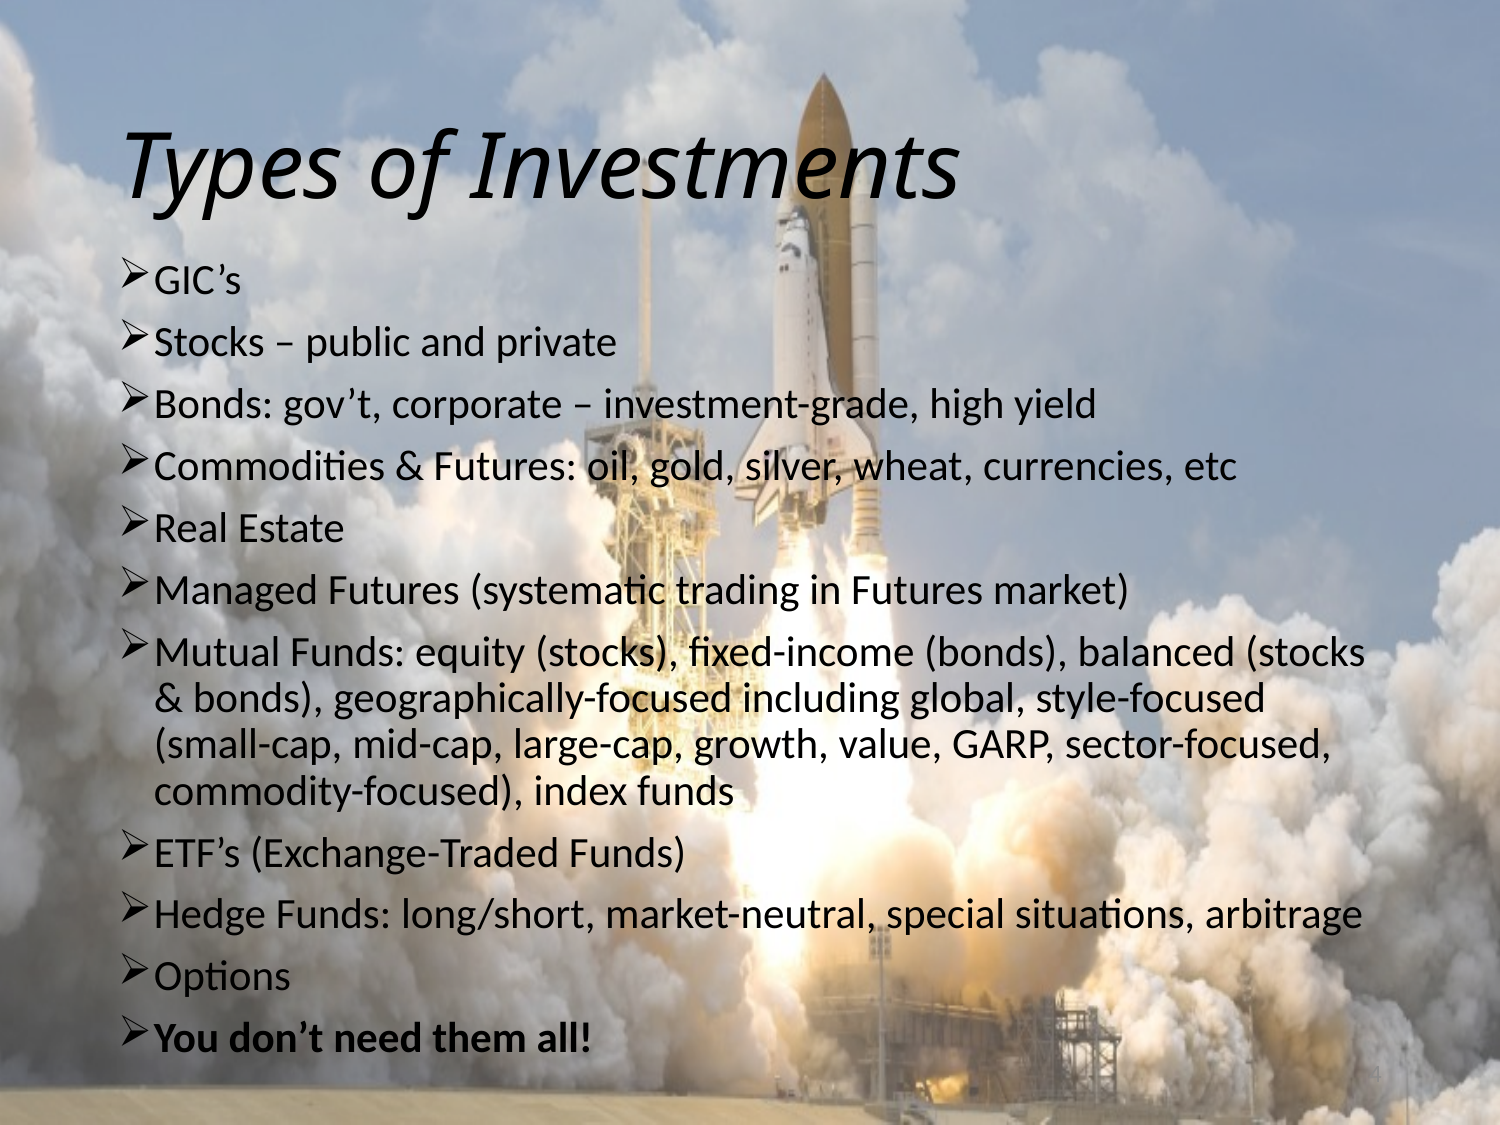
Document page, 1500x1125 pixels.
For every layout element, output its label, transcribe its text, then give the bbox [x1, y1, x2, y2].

slide_number 4 [1059, 1042, 1397, 1103]
list GIC’s Stocks – public and private Bonds: gov’t, corporate – investment-grade, high yield Commodities & Futures: oil, gold, silver, wheat, currencies, etc Real Estate Managed Futures (systematic trading in Futures market) Mutual Funds: equity (stocks), fixed-income (bonds), balanced (stocks & bonds), geographically-focused including global, style-focused (small-cap, mid-cap, large-cap, growth, value, GARP, sector-focused, commodity-focused), index funds ETF’s (Exchange-Traded Funds) Hedge Funds: long/short, market-neutral, special situations, arbitrage Options You don’t need them all! [103, 250, 1397, 1086]
title Types of Investments [103, 59, 1397, 250]
